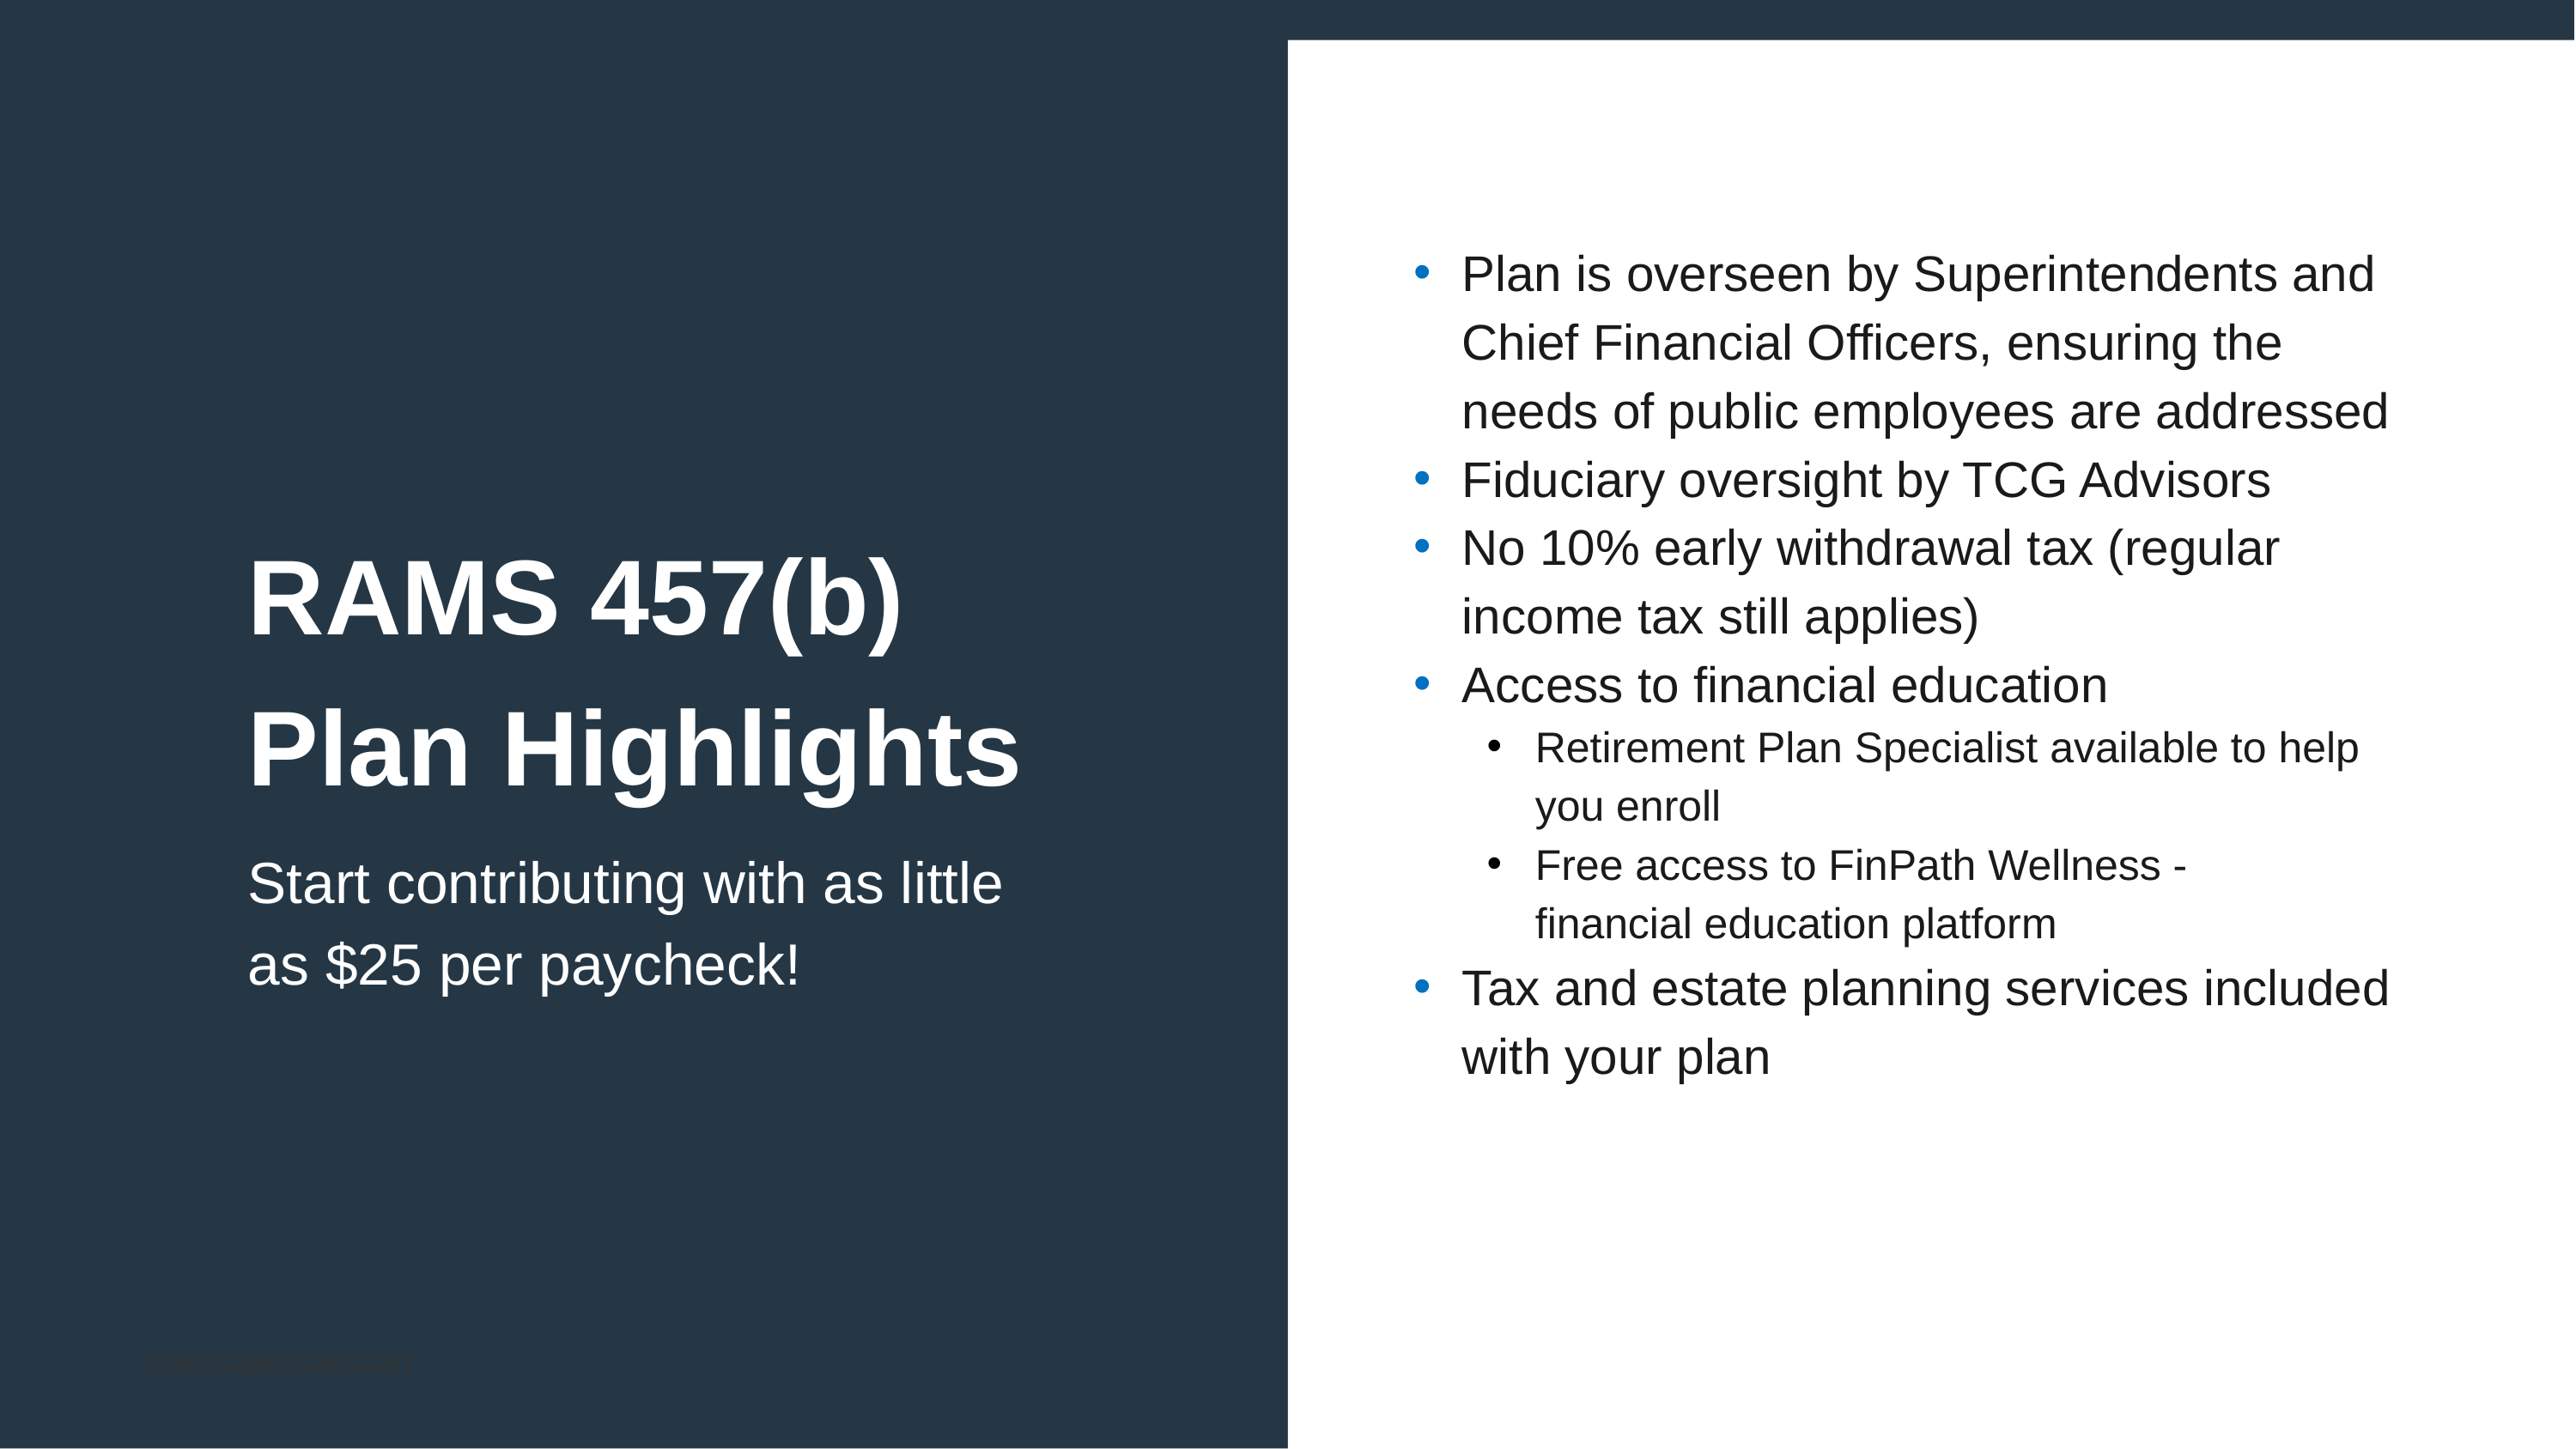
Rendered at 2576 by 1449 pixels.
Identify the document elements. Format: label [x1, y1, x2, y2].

text_box [0, 0, 2576, 1449]
